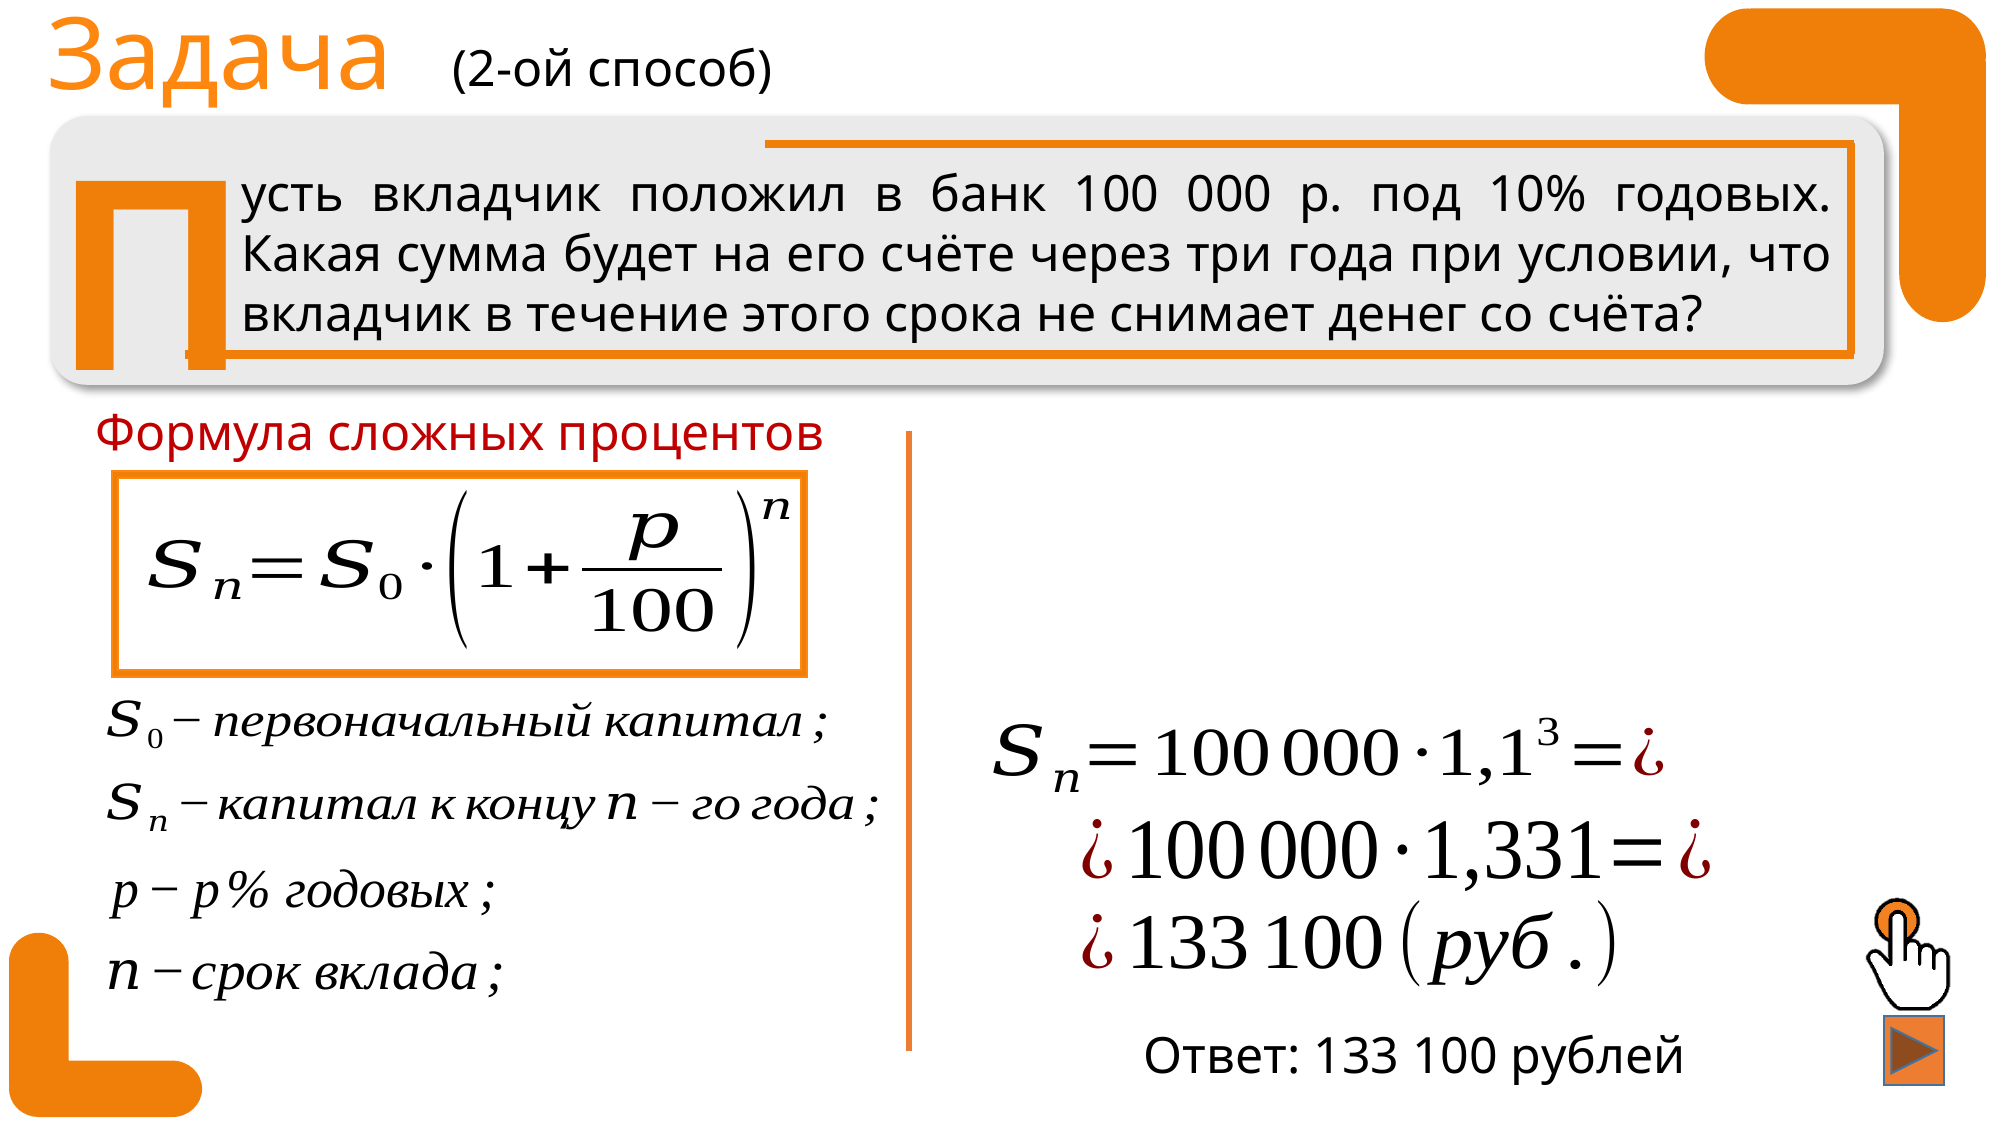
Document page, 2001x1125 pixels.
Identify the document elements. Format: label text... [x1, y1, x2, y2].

text_box Формула сложных процентов [80, 392, 839, 468]
text_box [9, 932, 203, 1118]
text_box [111, 470, 808, 678]
text_box [1704, 8, 1986, 323]
text_box [259, 116, 1884, 385]
text_box Задача [32, 0, 2000, 118]
text_box усть вкладчик положил в банк 100 000 р. под 10% годовых. Какая сумма будет на его счёте через три года при условии, что вкладчик в течение этого срока не снимает денег со счёта? [259, 154, 1847, 350]
text_box [1883, 1017, 1945, 1086]
text_box П [44, 71, 259, 437]
text_box (2-ой способ) [438, 29, 788, 104]
text_box Ответ: 133 100 рублей [1129, 1016, 1702, 1091]
picture [1843, 888, 1973, 1017]
